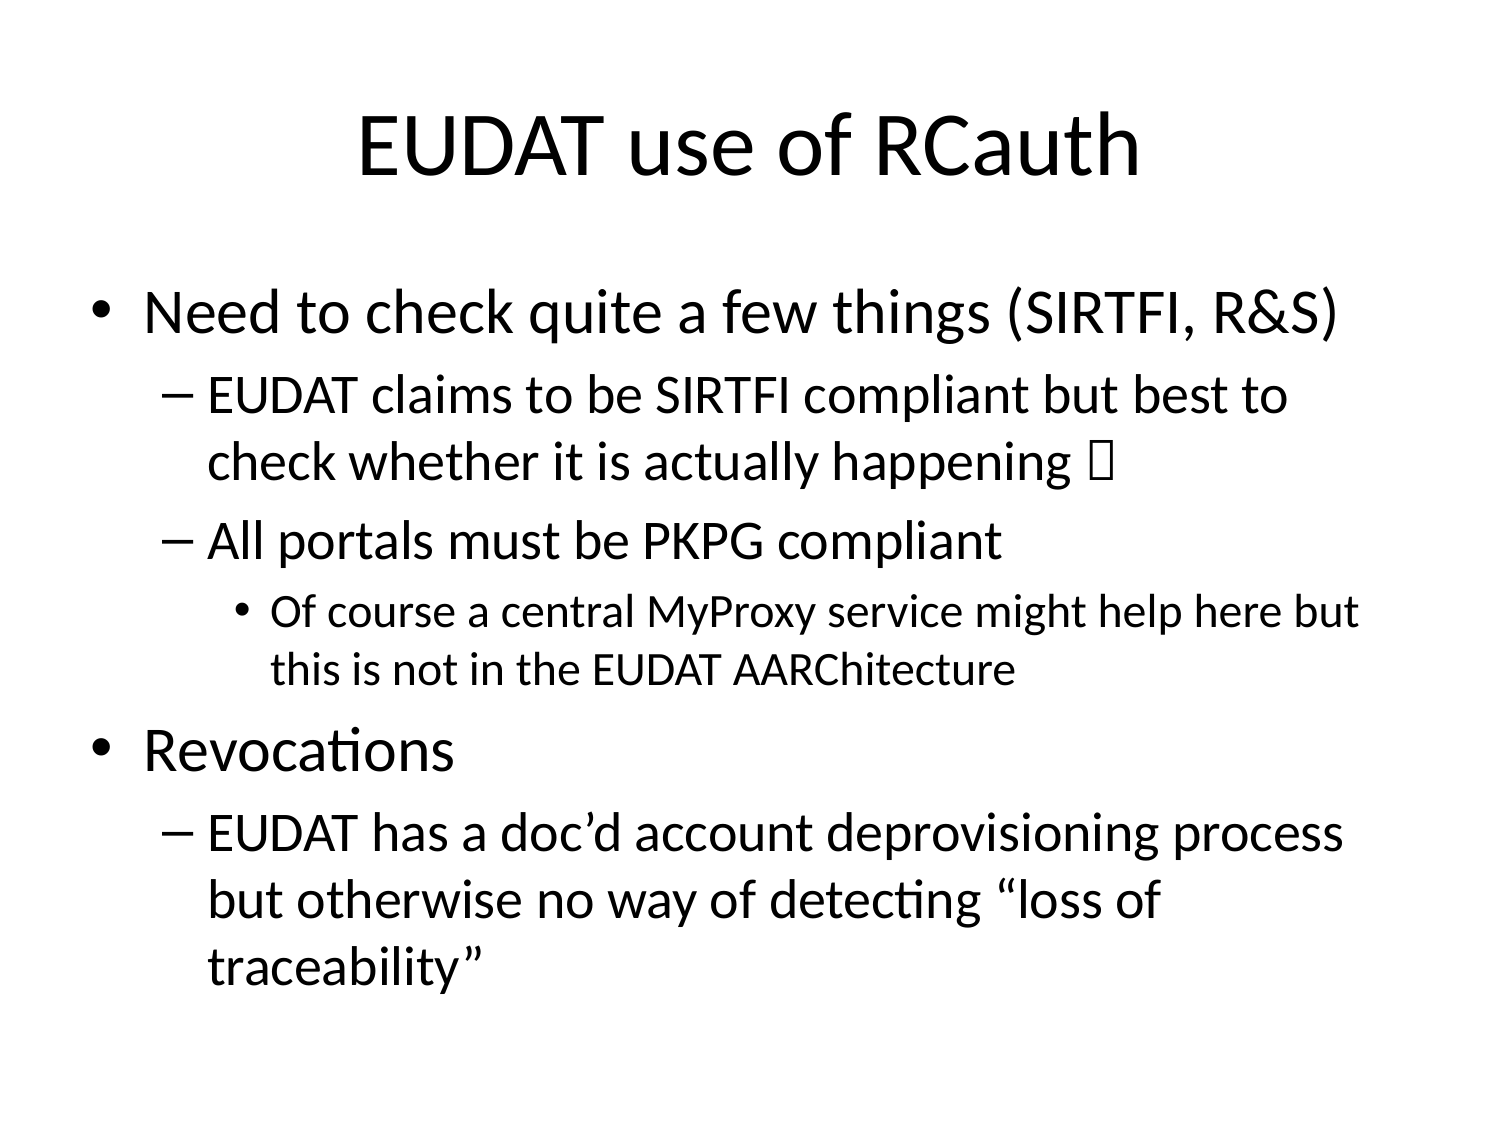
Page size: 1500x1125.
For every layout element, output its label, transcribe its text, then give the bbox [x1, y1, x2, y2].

list Need to check quite a few things (SIRTFI, R&S) EUDAT claims to be SIRTFI compliant but best to check whether it is actually happening  All portals must be PKPG compliant Of course a central MyProxy service might help here but this is not in the EUDAT AARChitecture Revocations EUDAT has a doc’d account deprovisioning process but otherwise no way of detecting “loss of traceability” [75, 262, 1425, 1005]
title EUDAT use of RCauth [75, 45, 1425, 233]
